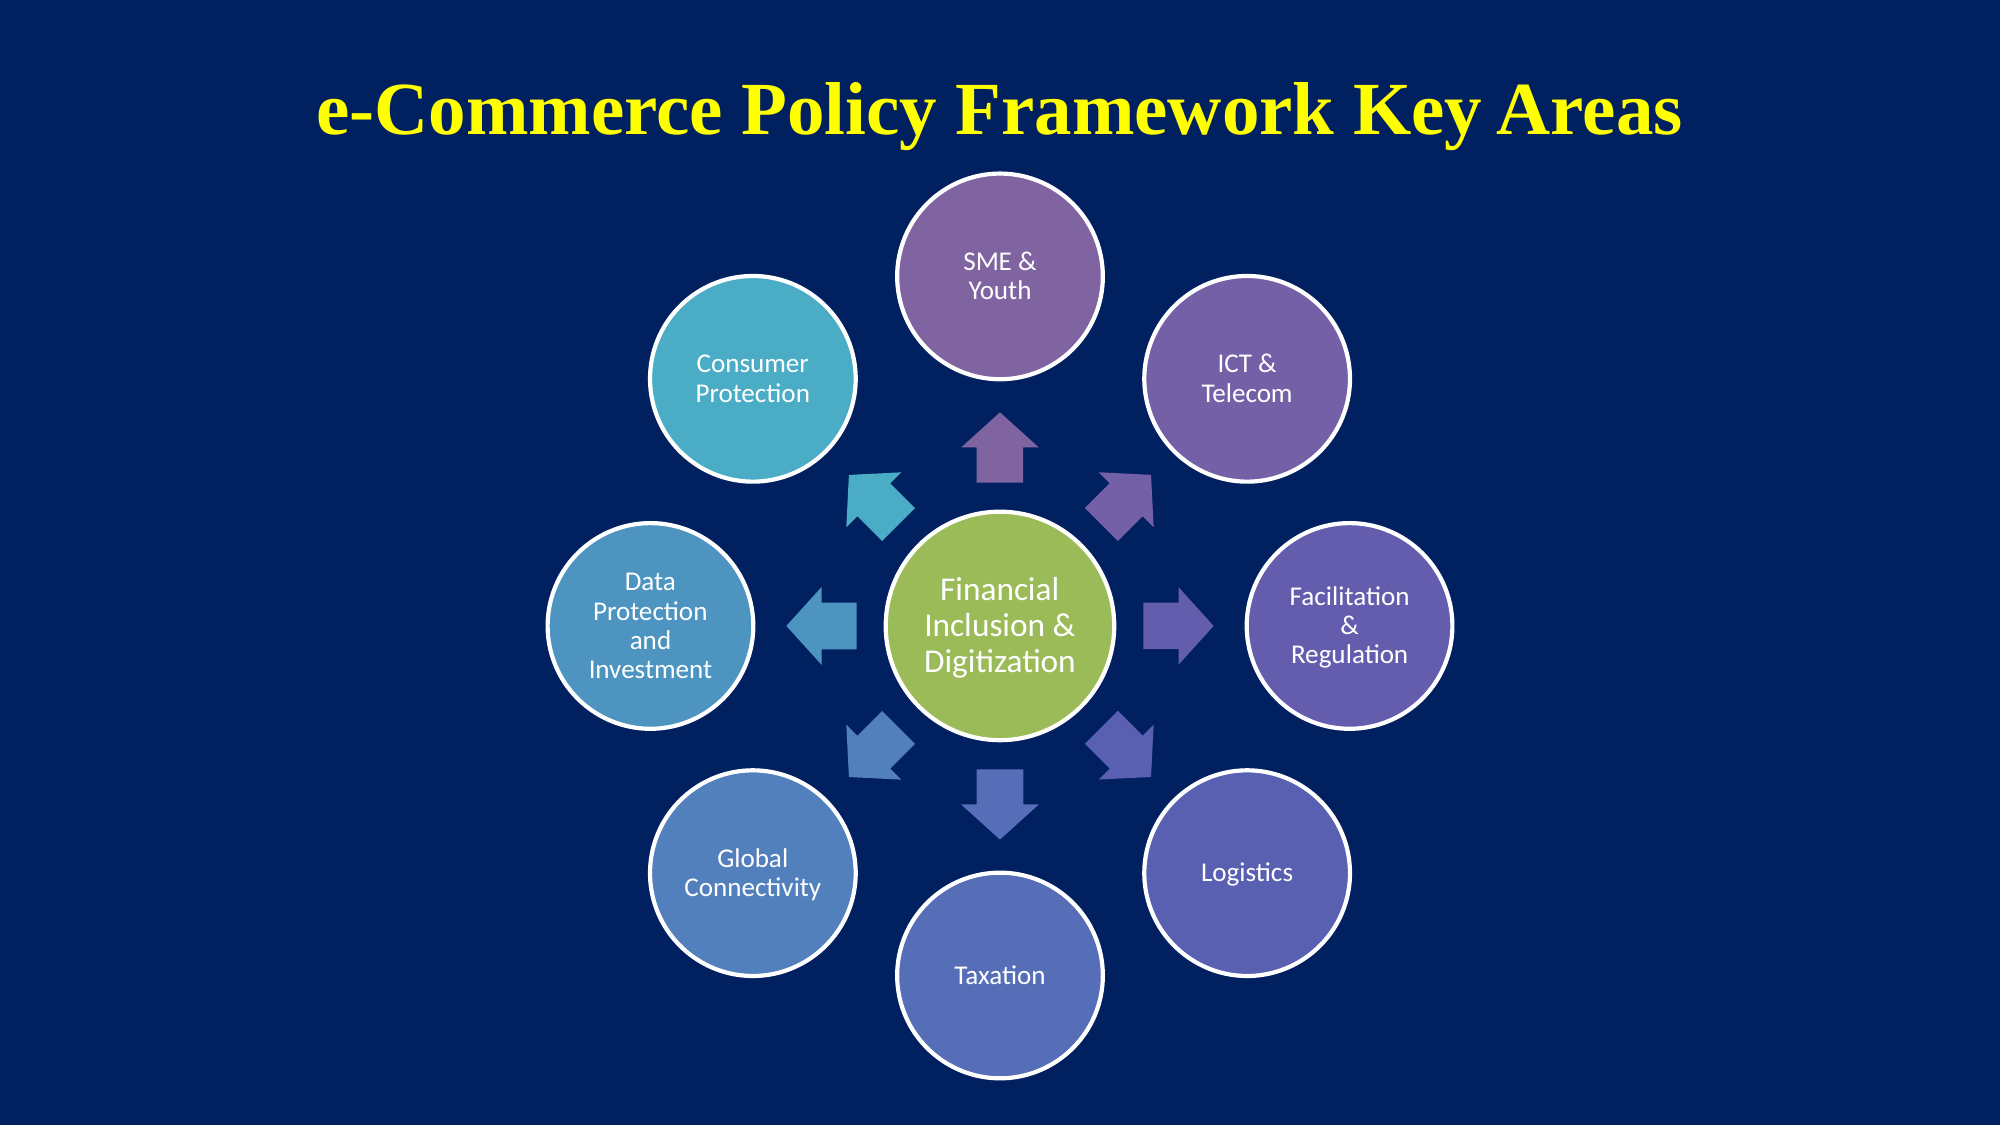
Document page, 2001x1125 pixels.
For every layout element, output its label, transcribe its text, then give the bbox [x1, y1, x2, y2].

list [99, 172, 1901, 1080]
title e-Commerce Policy Framework Key Areas [99, 10, 1900, 172]
